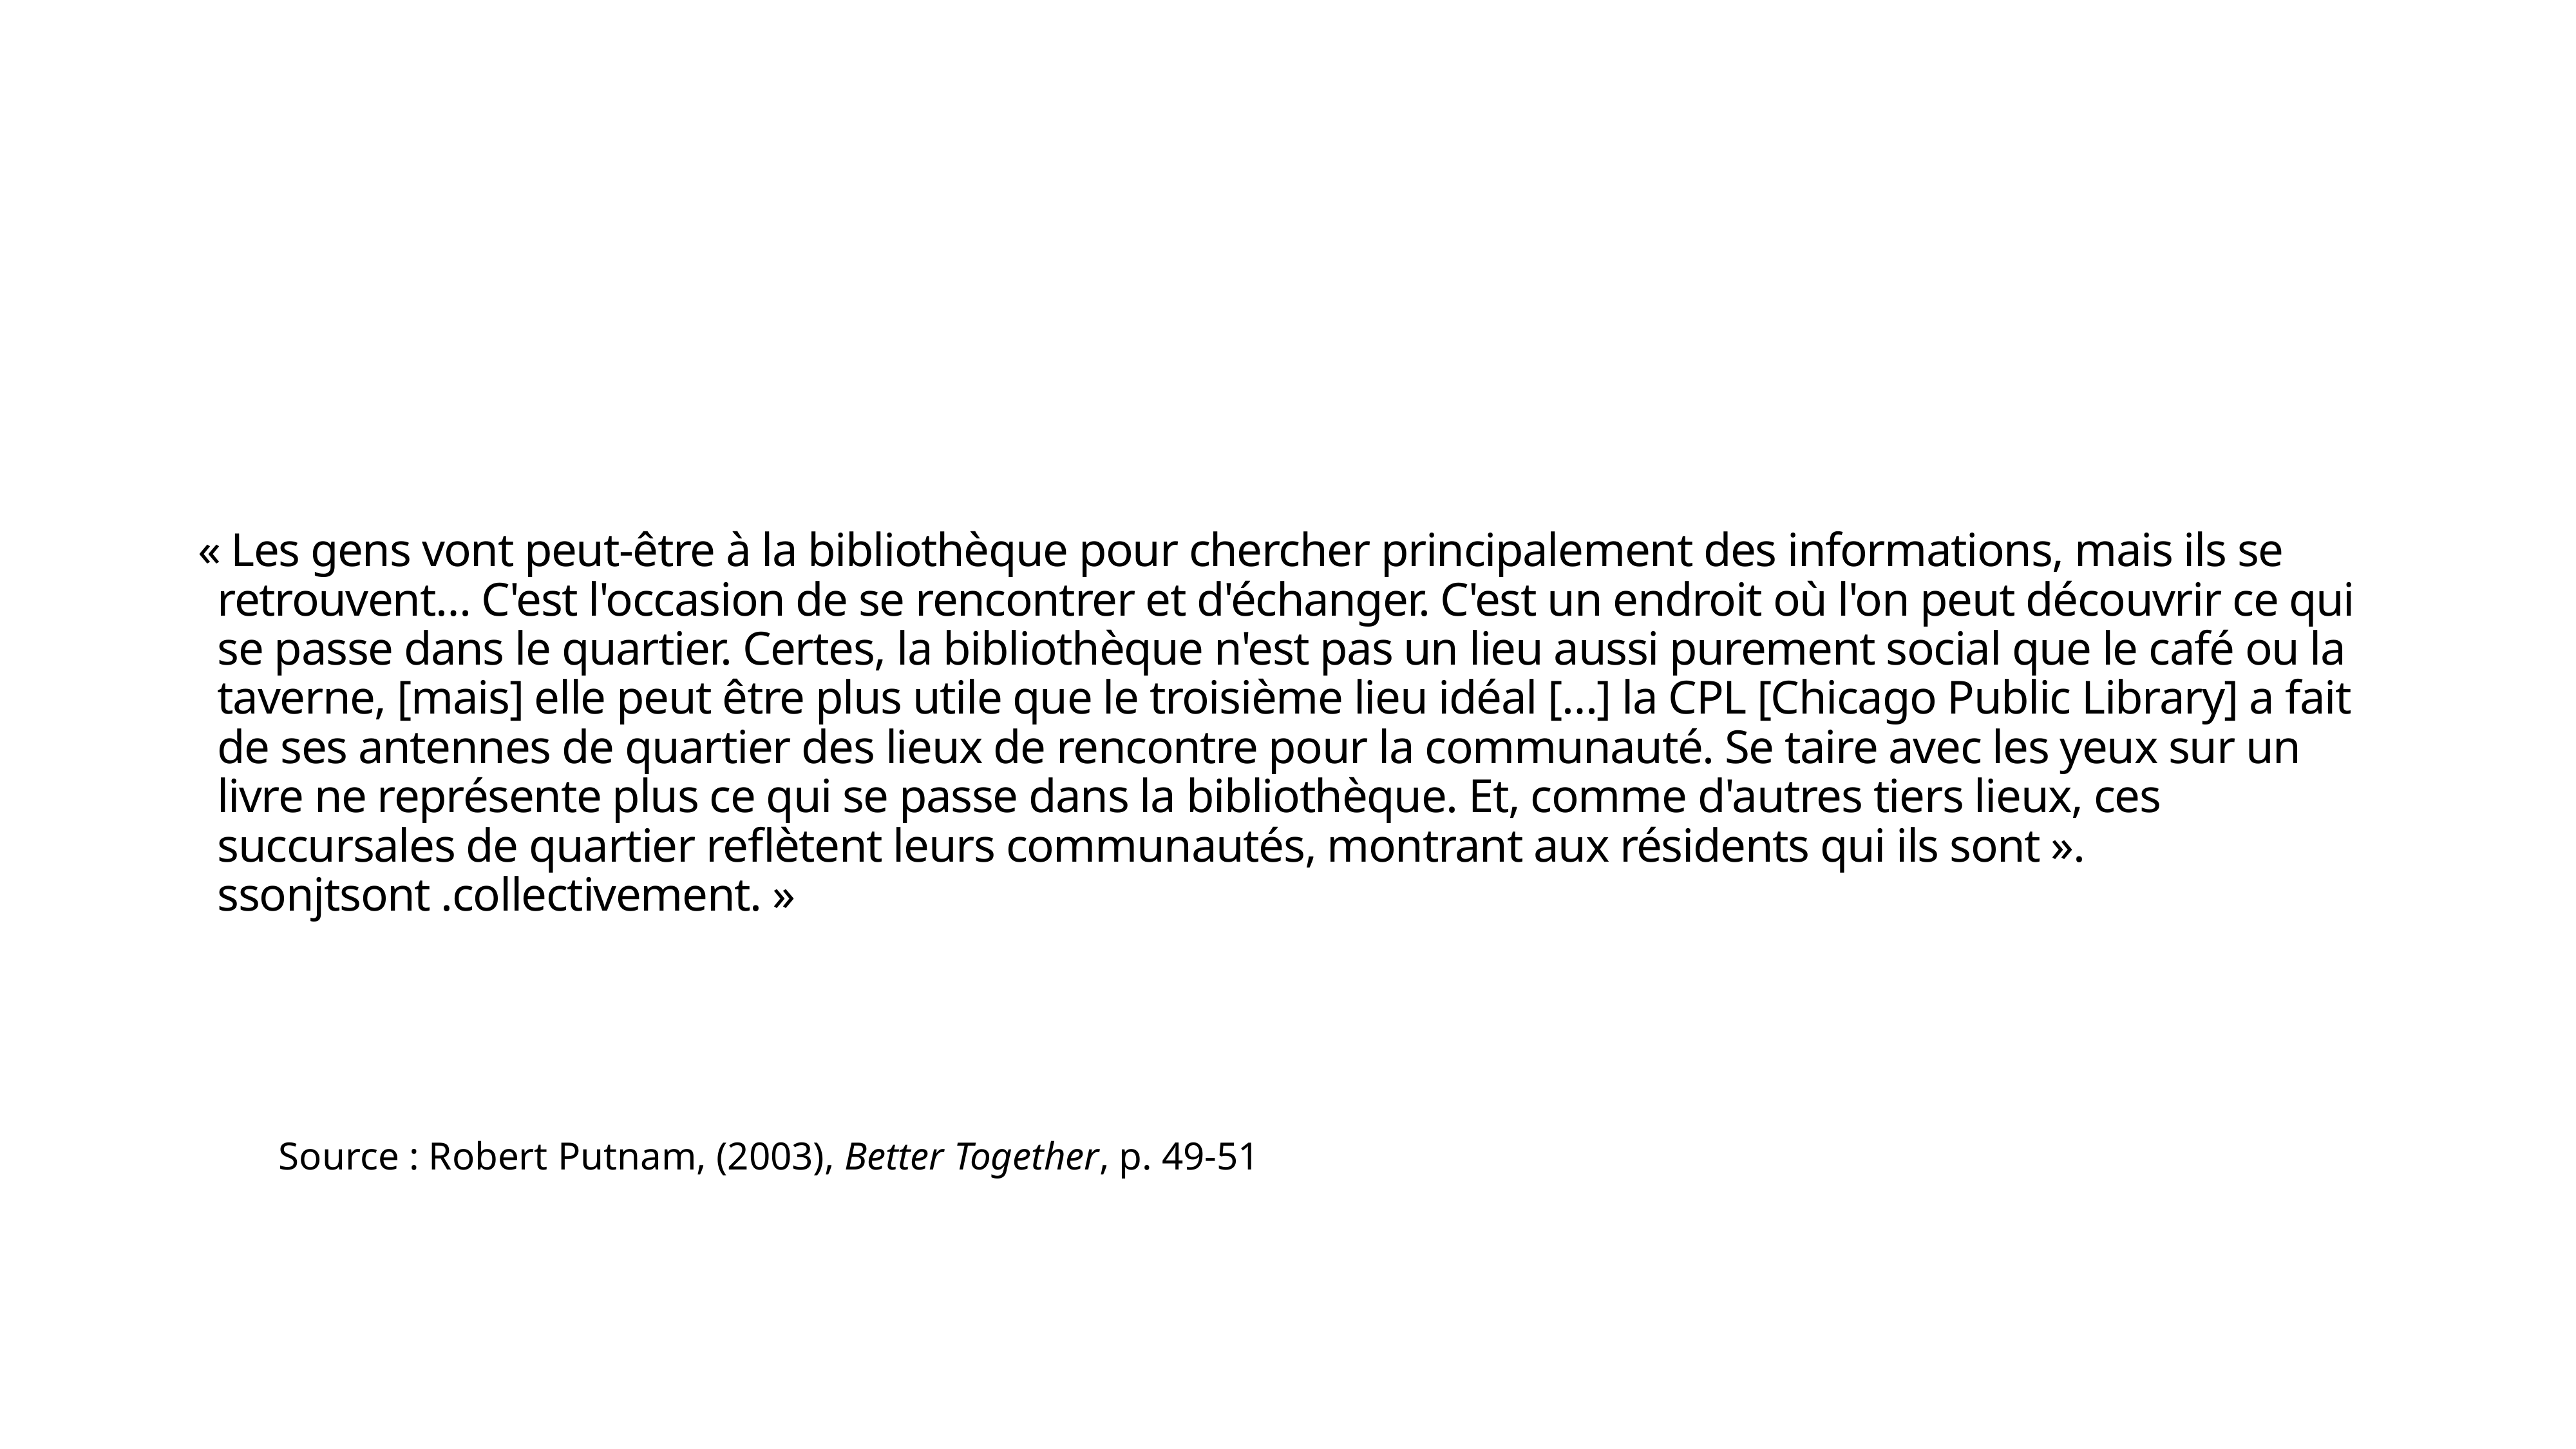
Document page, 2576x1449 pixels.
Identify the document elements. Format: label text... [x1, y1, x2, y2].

list Source : Robert Putnam, (2003), Better Together, p. 49-51 [273, 1127, 2409, 1195]
list « Les gens vont peut-être à la bibliothèque pour chercher principalement des informations, mais ils se retrouvent… C'est l'occasion de se rencontrer et d'échanger. C'est un endroit où l'on peut découvrir ce qui se passe dans le quartier. Certes, la bibliothèque n'est pas un lieu aussi purement social que le café ou la taverne, [mais] elle peut être plus utile que le troisième lieu idéal […] la CPL [Chicago Public Library] a fait de ses antennes de quartier des lieux de rencontre pour la communauté. Se taire avec les yeux sur un livre ne représente plus ce qui se passe dans la bibliothèque. Et, comme d'autres tiers lieux, ces succursales de quartier reflètent leurs communautés, montrant aux résidents qui ils sont ». ssonjtsont .collectivement. » [185, 521, 2391, 928]
